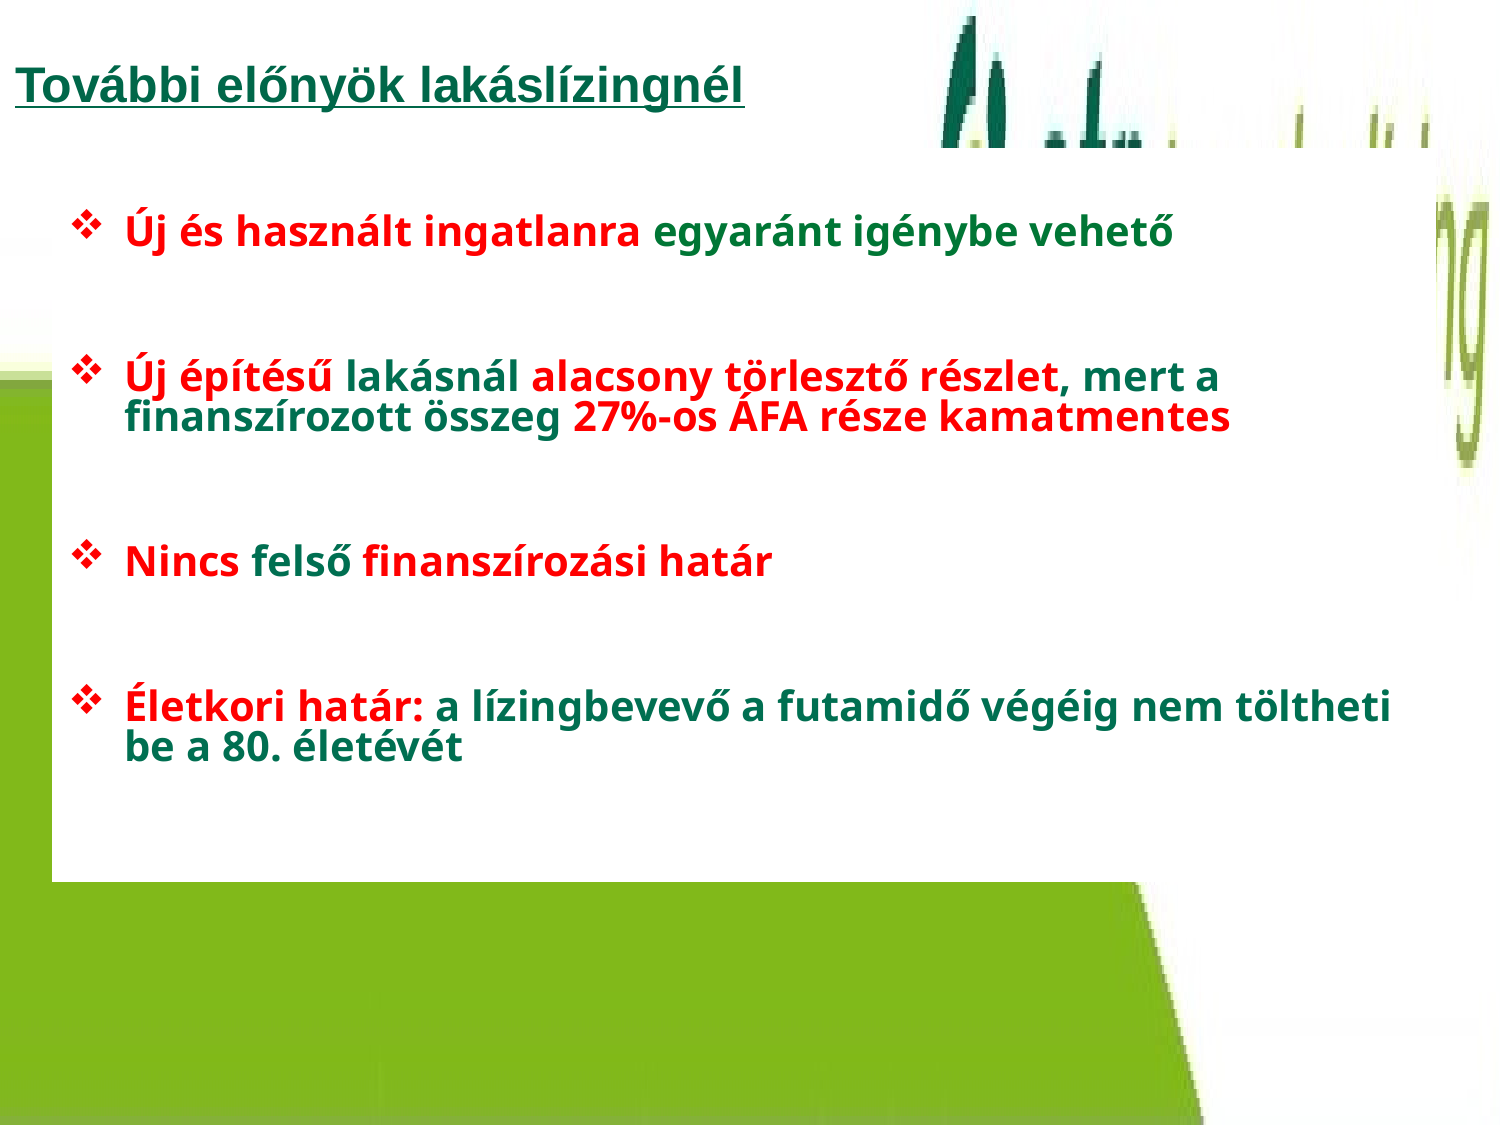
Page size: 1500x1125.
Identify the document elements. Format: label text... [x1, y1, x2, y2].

title További előnyök lakáslízingnél [0, 0, 1351, 180]
list Új és használt ingatlanra egyaránt igénybe vehető Új építésű lakásnál alacsony törlesztő részlet, mert a finanszírozott összeg 27%-os ÁFA része kamatmentes Nincs felső finanszírozási határ Életkori határ: a lízingbevevő a futamidő végéig nem töltheti be a 80. életévét [52, 148, 1436, 882]
picture [0, 0, 1500, 1125]
